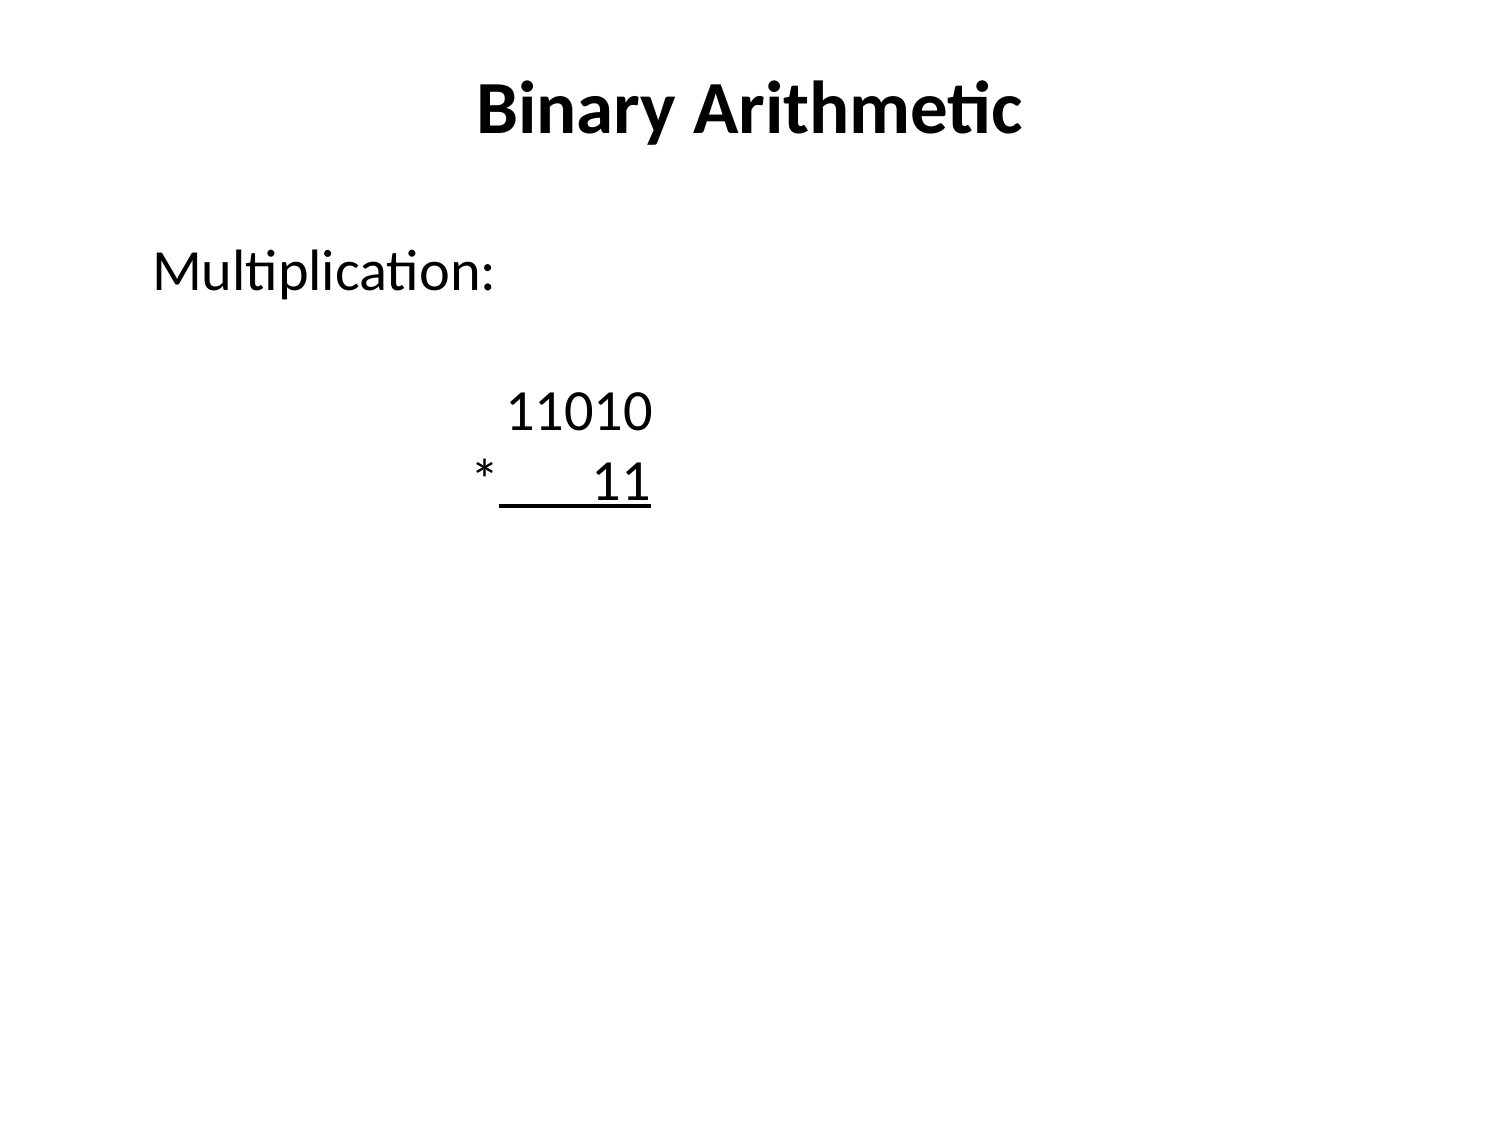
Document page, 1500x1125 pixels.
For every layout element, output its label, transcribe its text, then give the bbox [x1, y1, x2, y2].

title Binary Arithmetic [75, 45, 1425, 163]
text_box Multiplication: 11010 * 11 [137, 224, 1388, 580]
